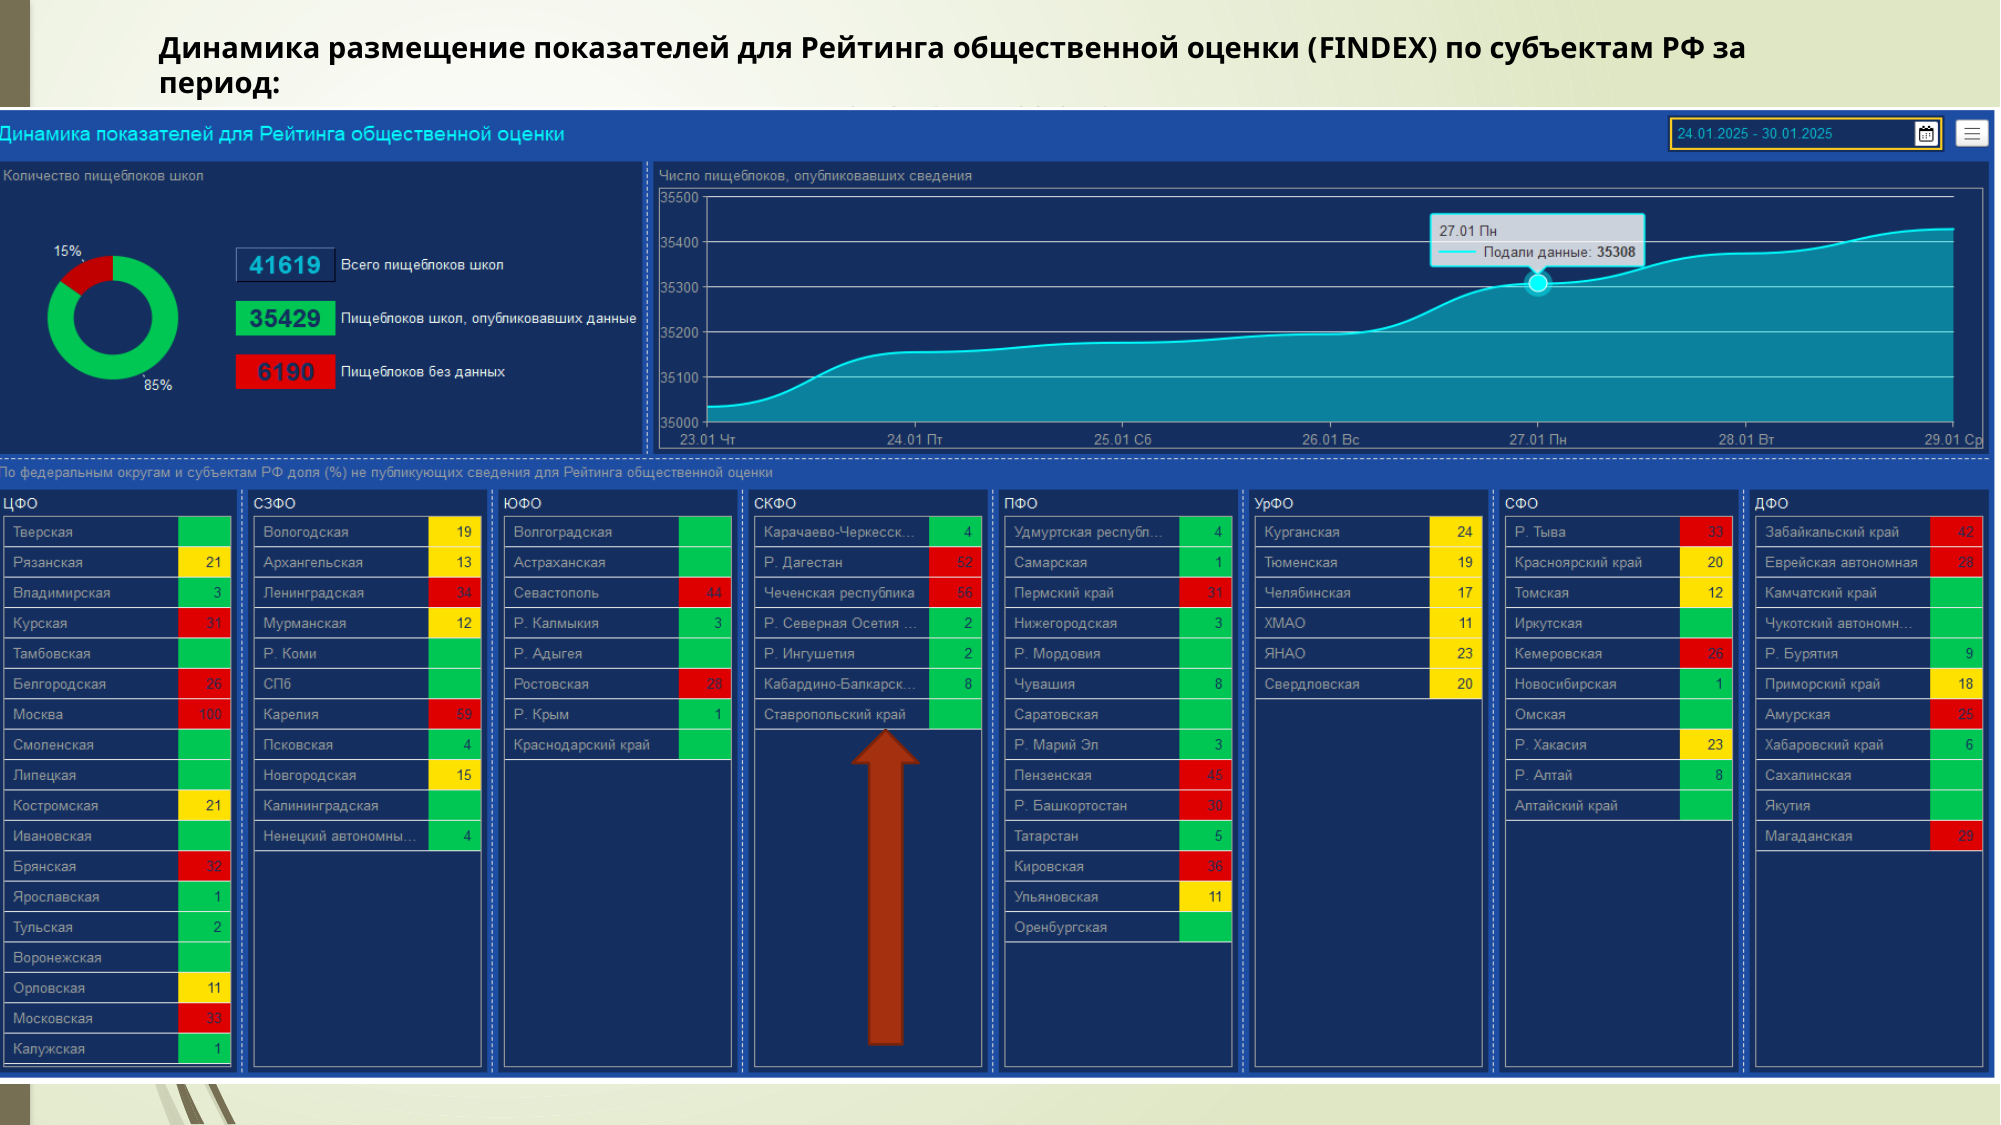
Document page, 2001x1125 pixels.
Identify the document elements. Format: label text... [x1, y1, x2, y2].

text_box Динамика размещение показателей для Рейтинга общественной оценки (FINDEX) по субъектам РФ за период: с 24.01.25 по 30.01.25 года [144, 21, 1886, 104]
picture [0, 107, 2000, 1084]
